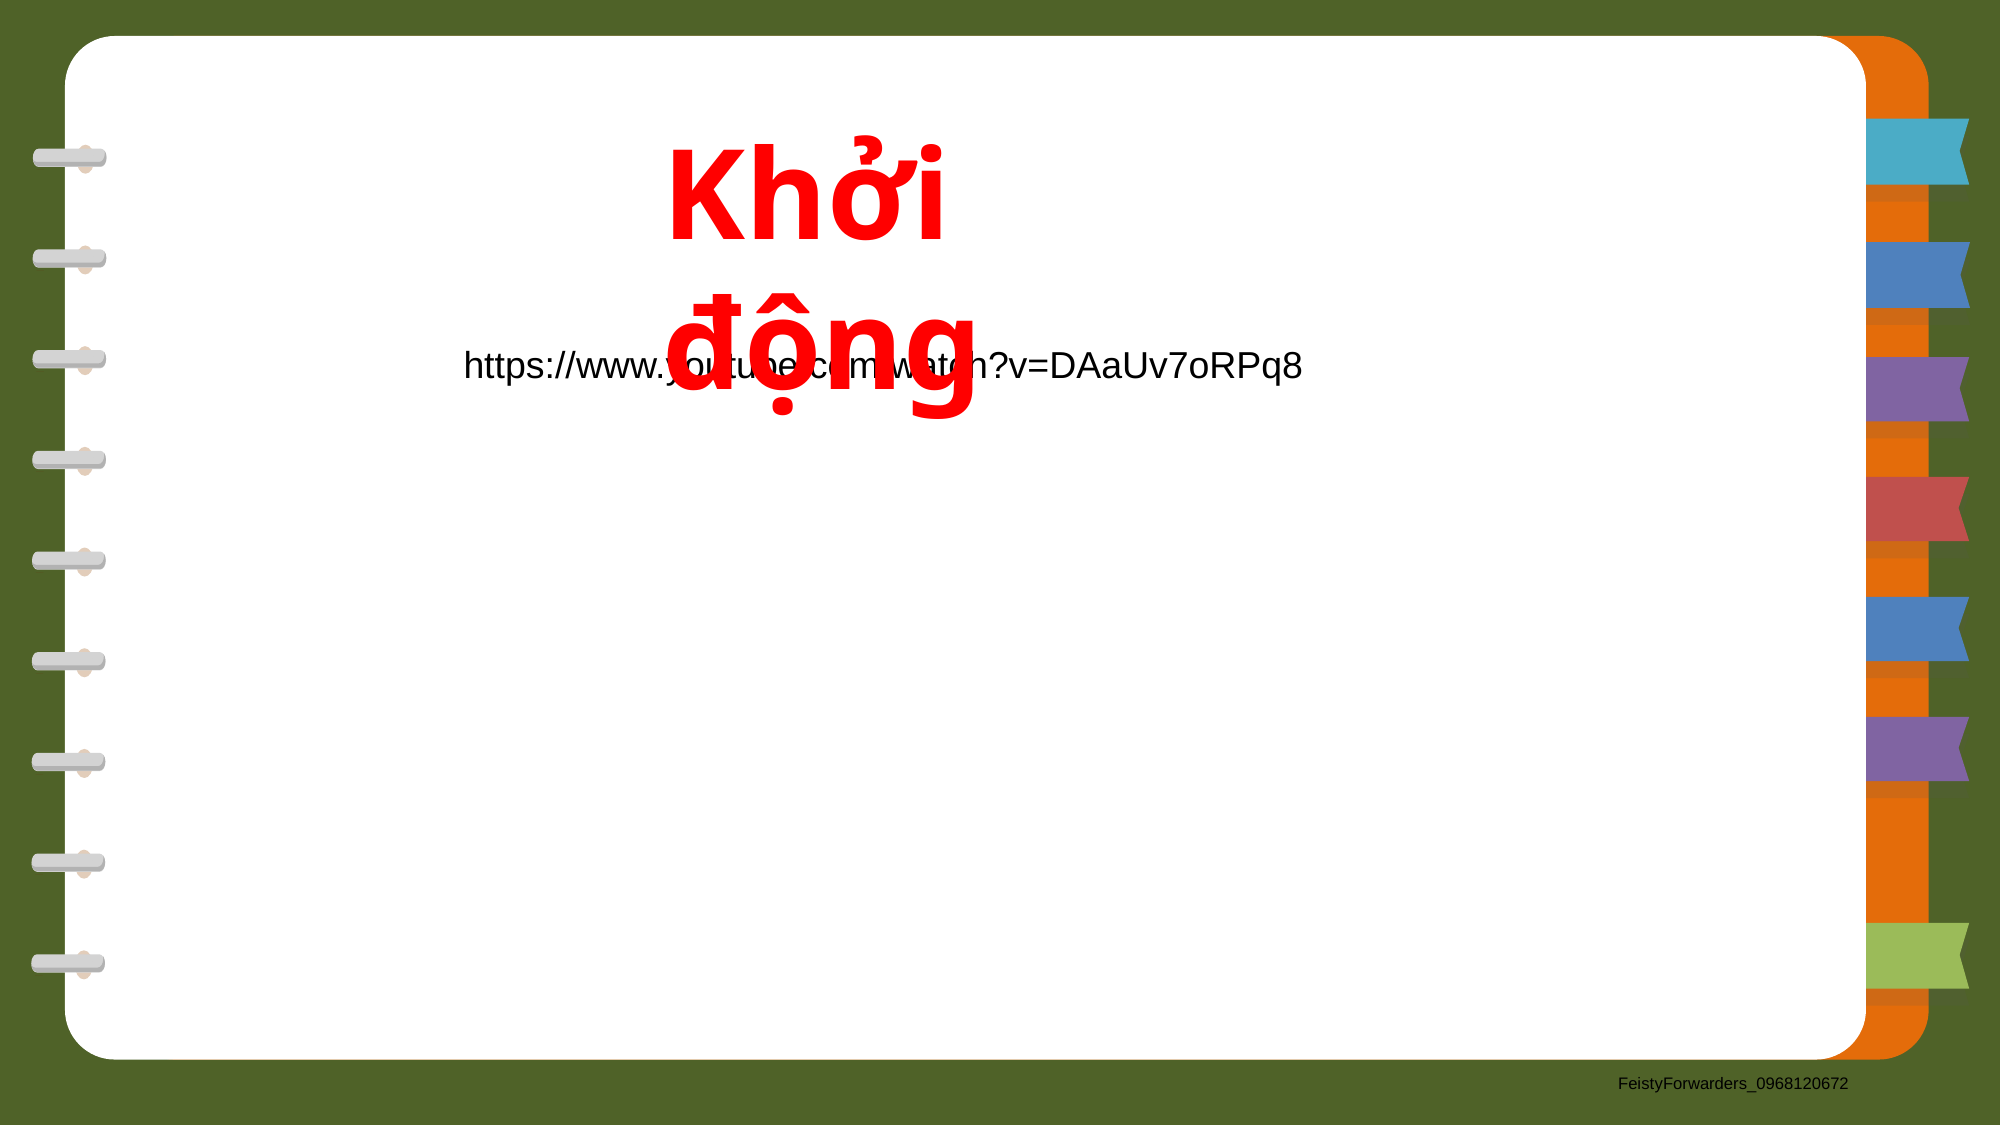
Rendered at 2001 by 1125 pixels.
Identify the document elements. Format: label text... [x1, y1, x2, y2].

text_box https://www.youtube.com/watch?v=DAaUv7oRPq8 [1250, 333, 1449, 394]
text_box Khởi động [648, 107, 1250, 422]
text_box https://www.youtube.com/watch?v=DAaUv7oRPq8 [448, 333, 648, 394]
